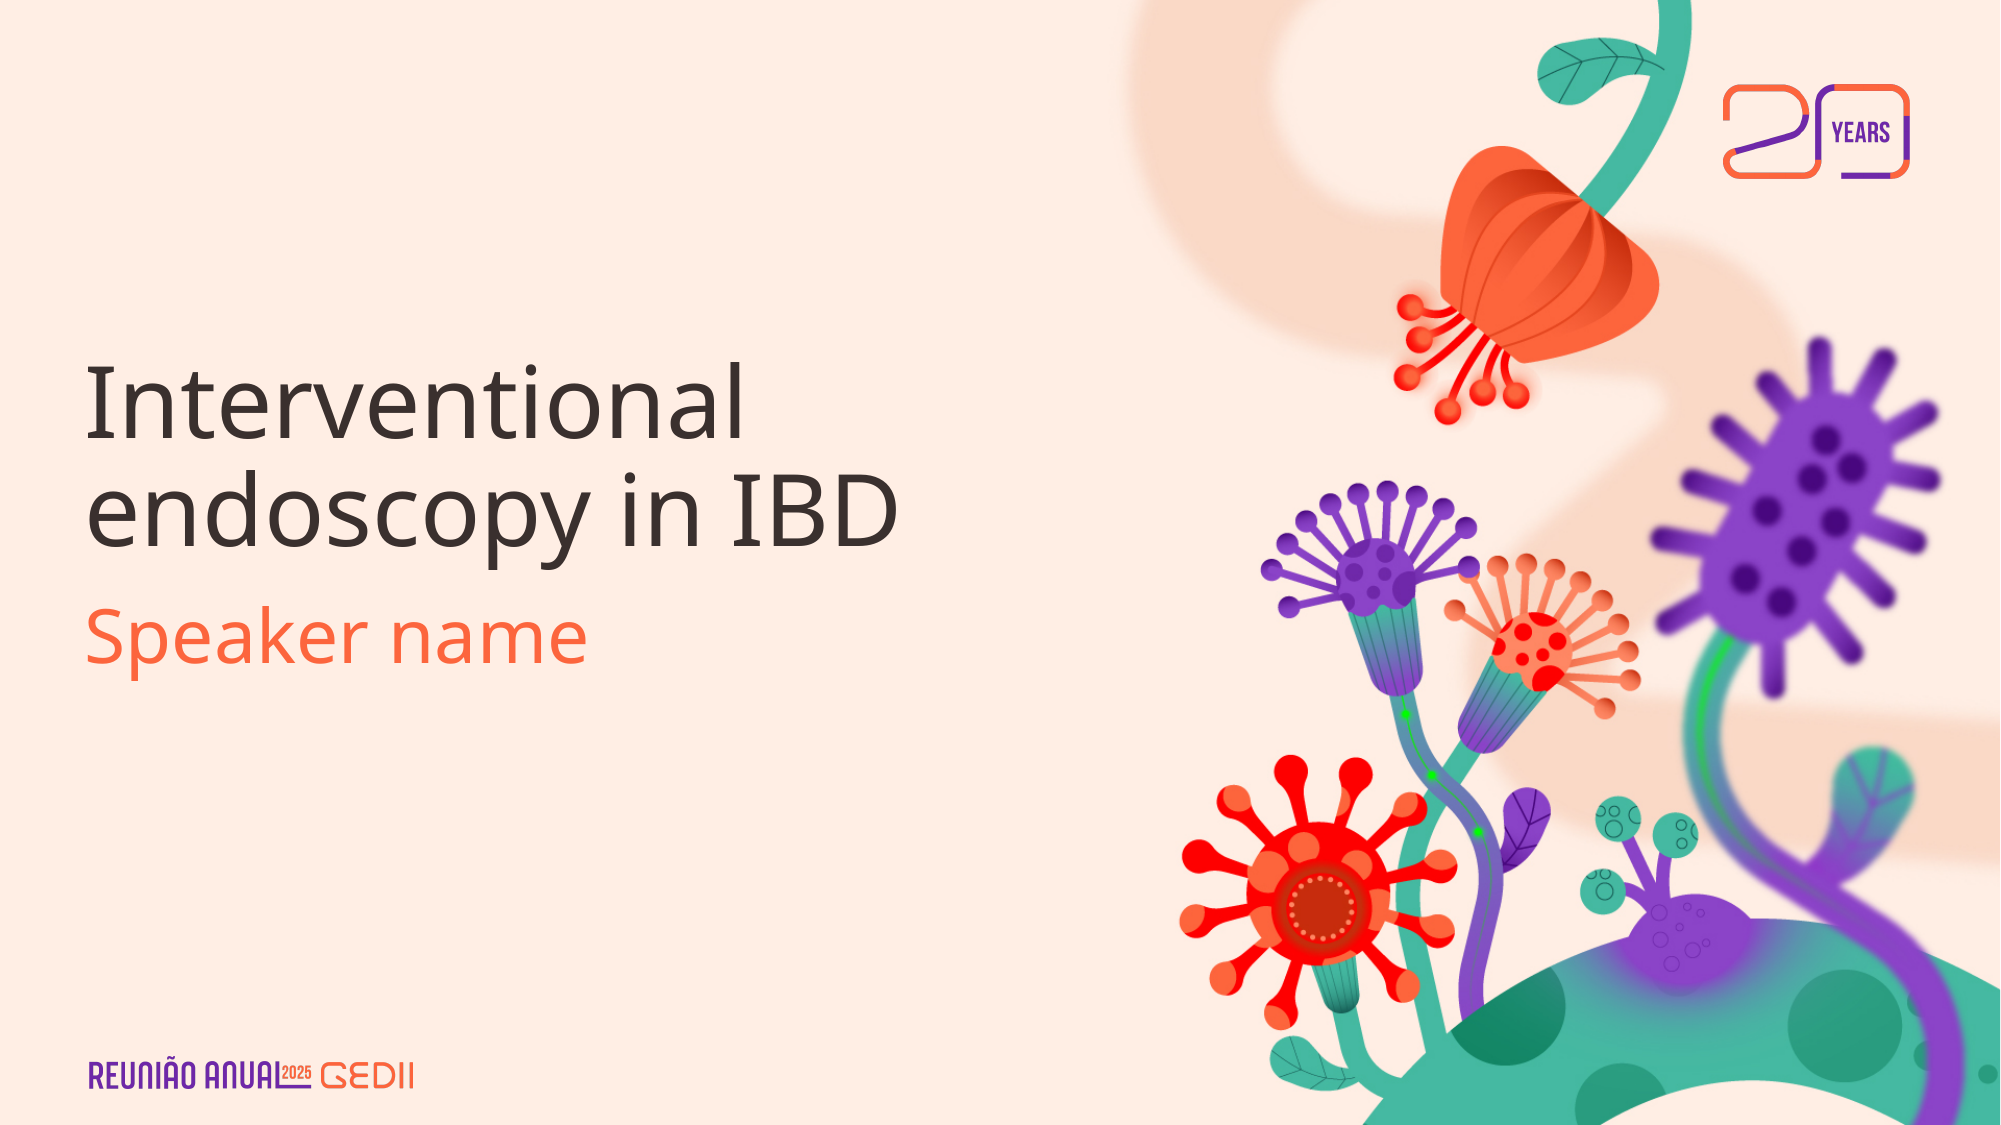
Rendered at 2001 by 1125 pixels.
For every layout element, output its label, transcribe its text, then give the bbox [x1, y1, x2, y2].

subtitle Speaker name [84, 590, 812, 778]
picture [0, 0, 2001, 1125]
title Interventional endoscopy in IBD [84, 184, 904, 576]
